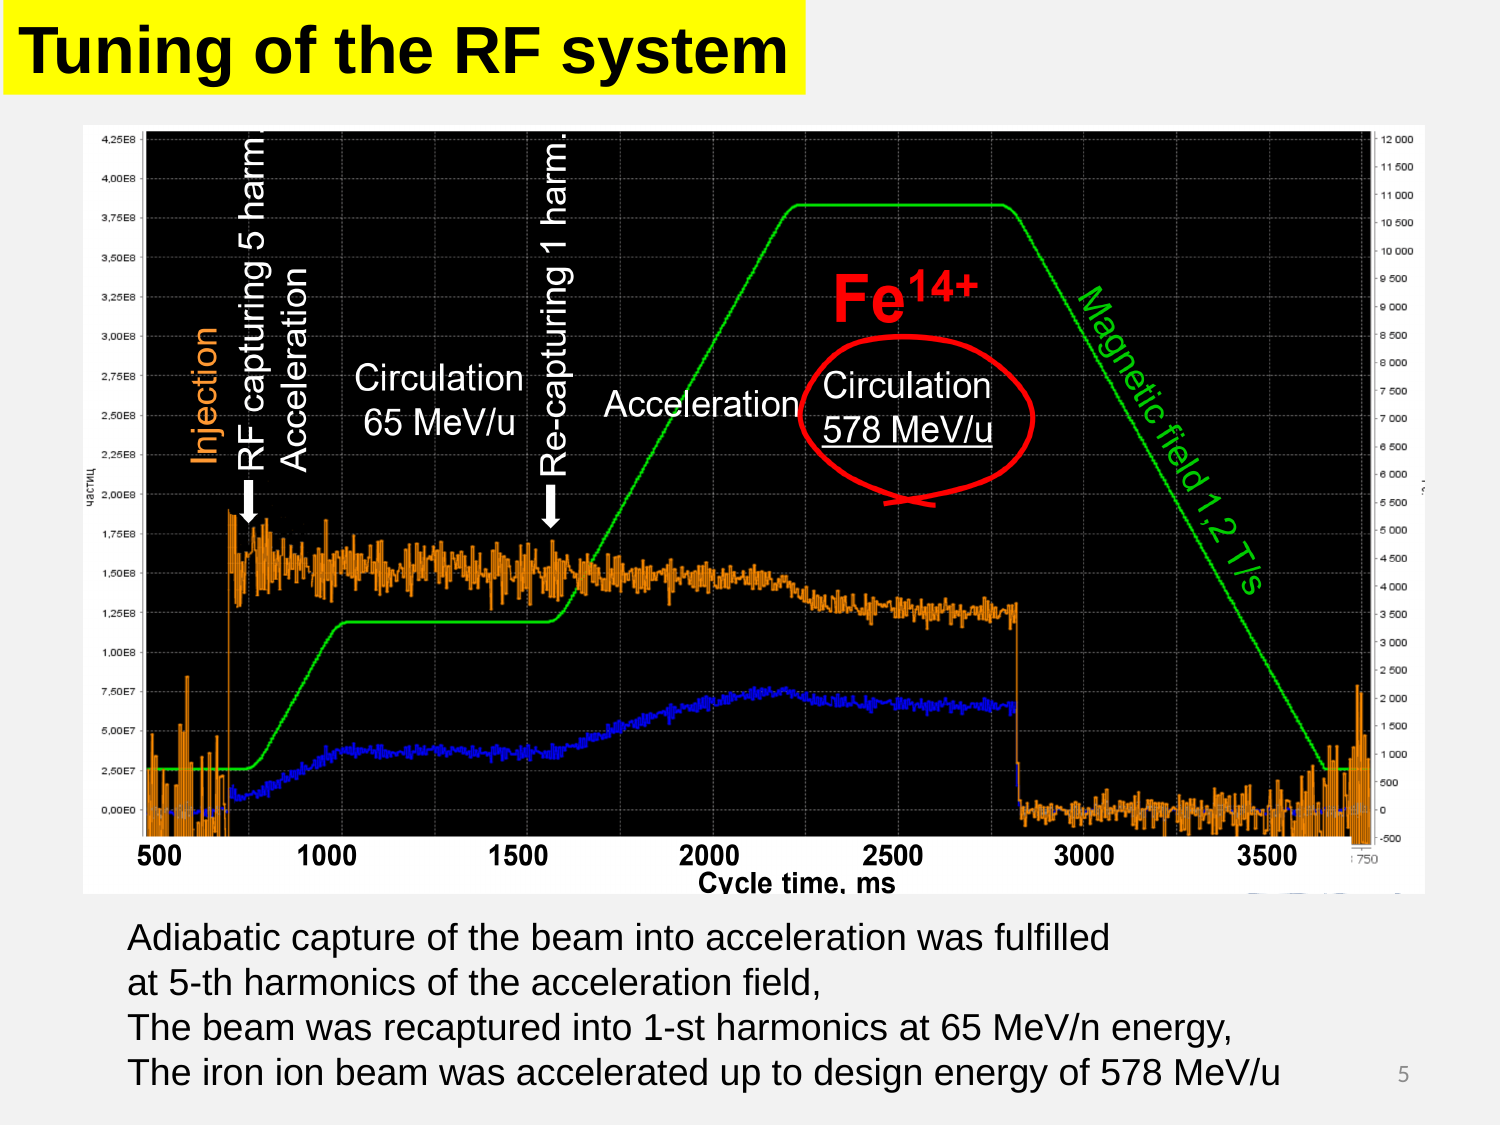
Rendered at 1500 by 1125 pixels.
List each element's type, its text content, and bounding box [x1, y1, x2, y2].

picture [82, 125, 1426, 894]
slide_number 5 [1074, 1042, 1425, 1103]
text_box Adiabatic capture of the beam into acceleration was fulfilled at 5-th harmonics of the acceleration field, The beam was recaptured into 1-st harmonics at 65 MeV/n energy, The iron ion beam was accelerated up to design energy of 578 MeV/u [112, 905, 1297, 1101]
text_box Tuning of the RF system [3, 0, 806, 95]
